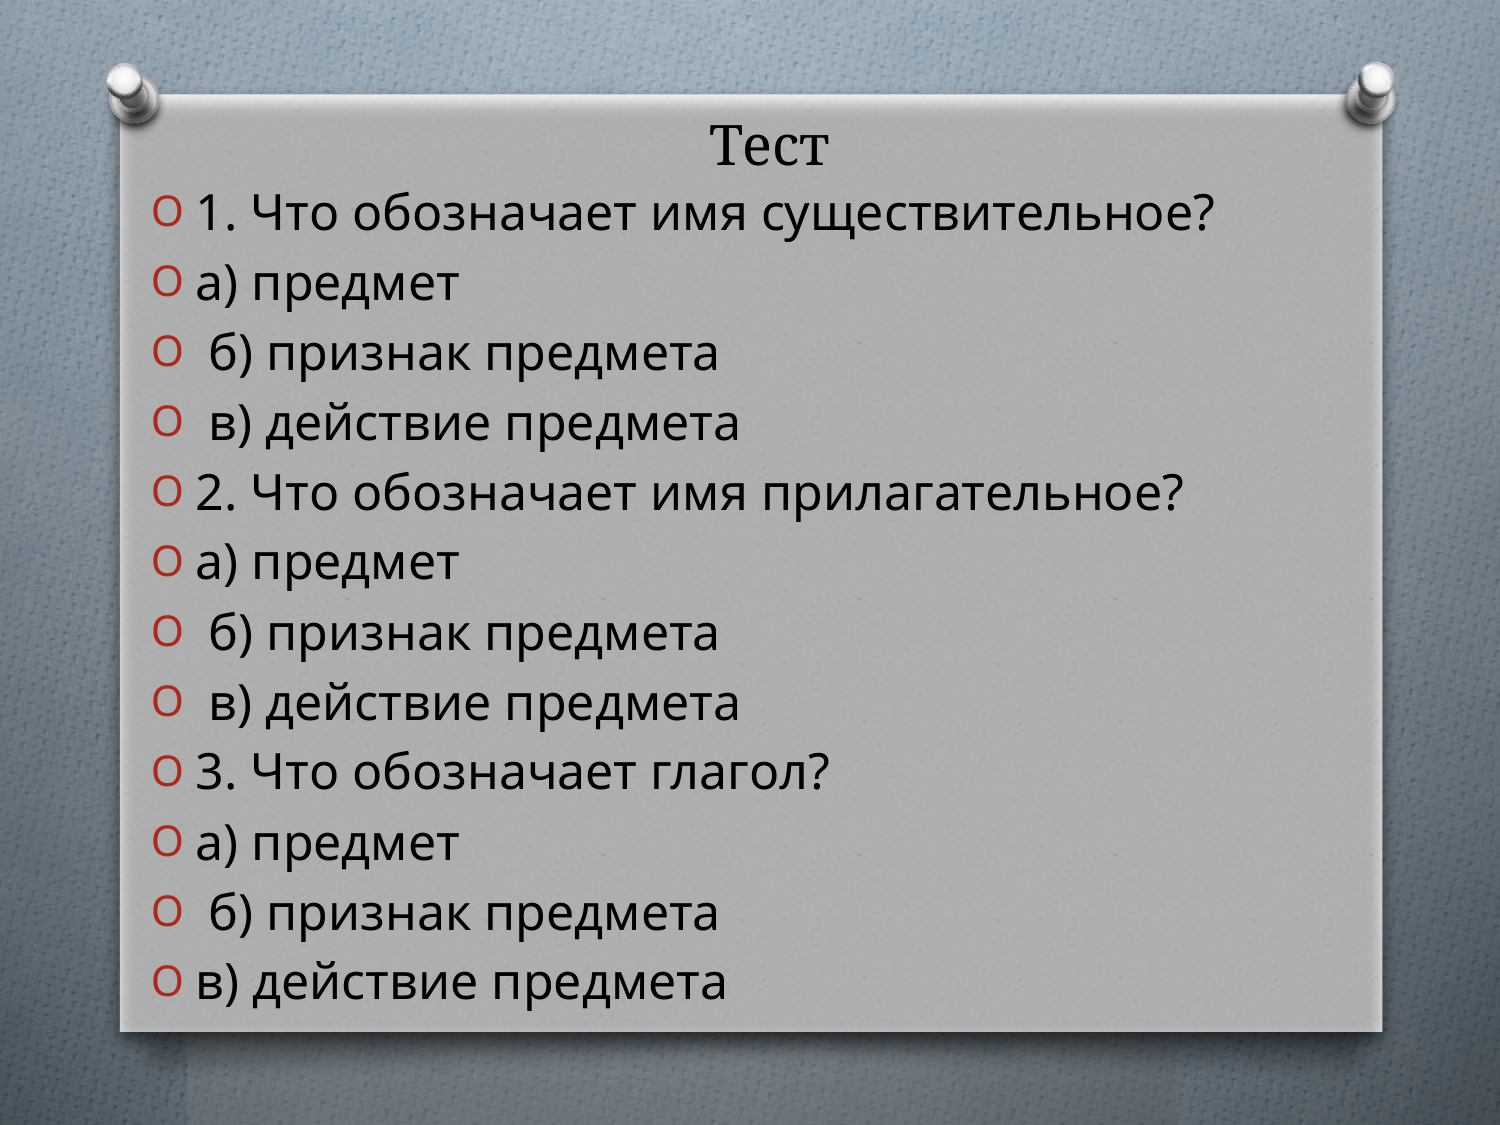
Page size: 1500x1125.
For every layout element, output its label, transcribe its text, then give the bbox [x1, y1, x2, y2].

picture [1317, 35, 1439, 156]
list 1. Что обозначает имя существительное? а) предмет б) признак предмета в) действие предмета 2. Что обозначает имя прилагательное? а) предмет б) признак предмета в) действие предмета 3. Что обозначает глагол? а) предмет б) признак предмета в) действие предмета [135, 172, 1376, 1047]
picture [75, 29, 198, 153]
title Тест [218, 101, 1323, 172]
